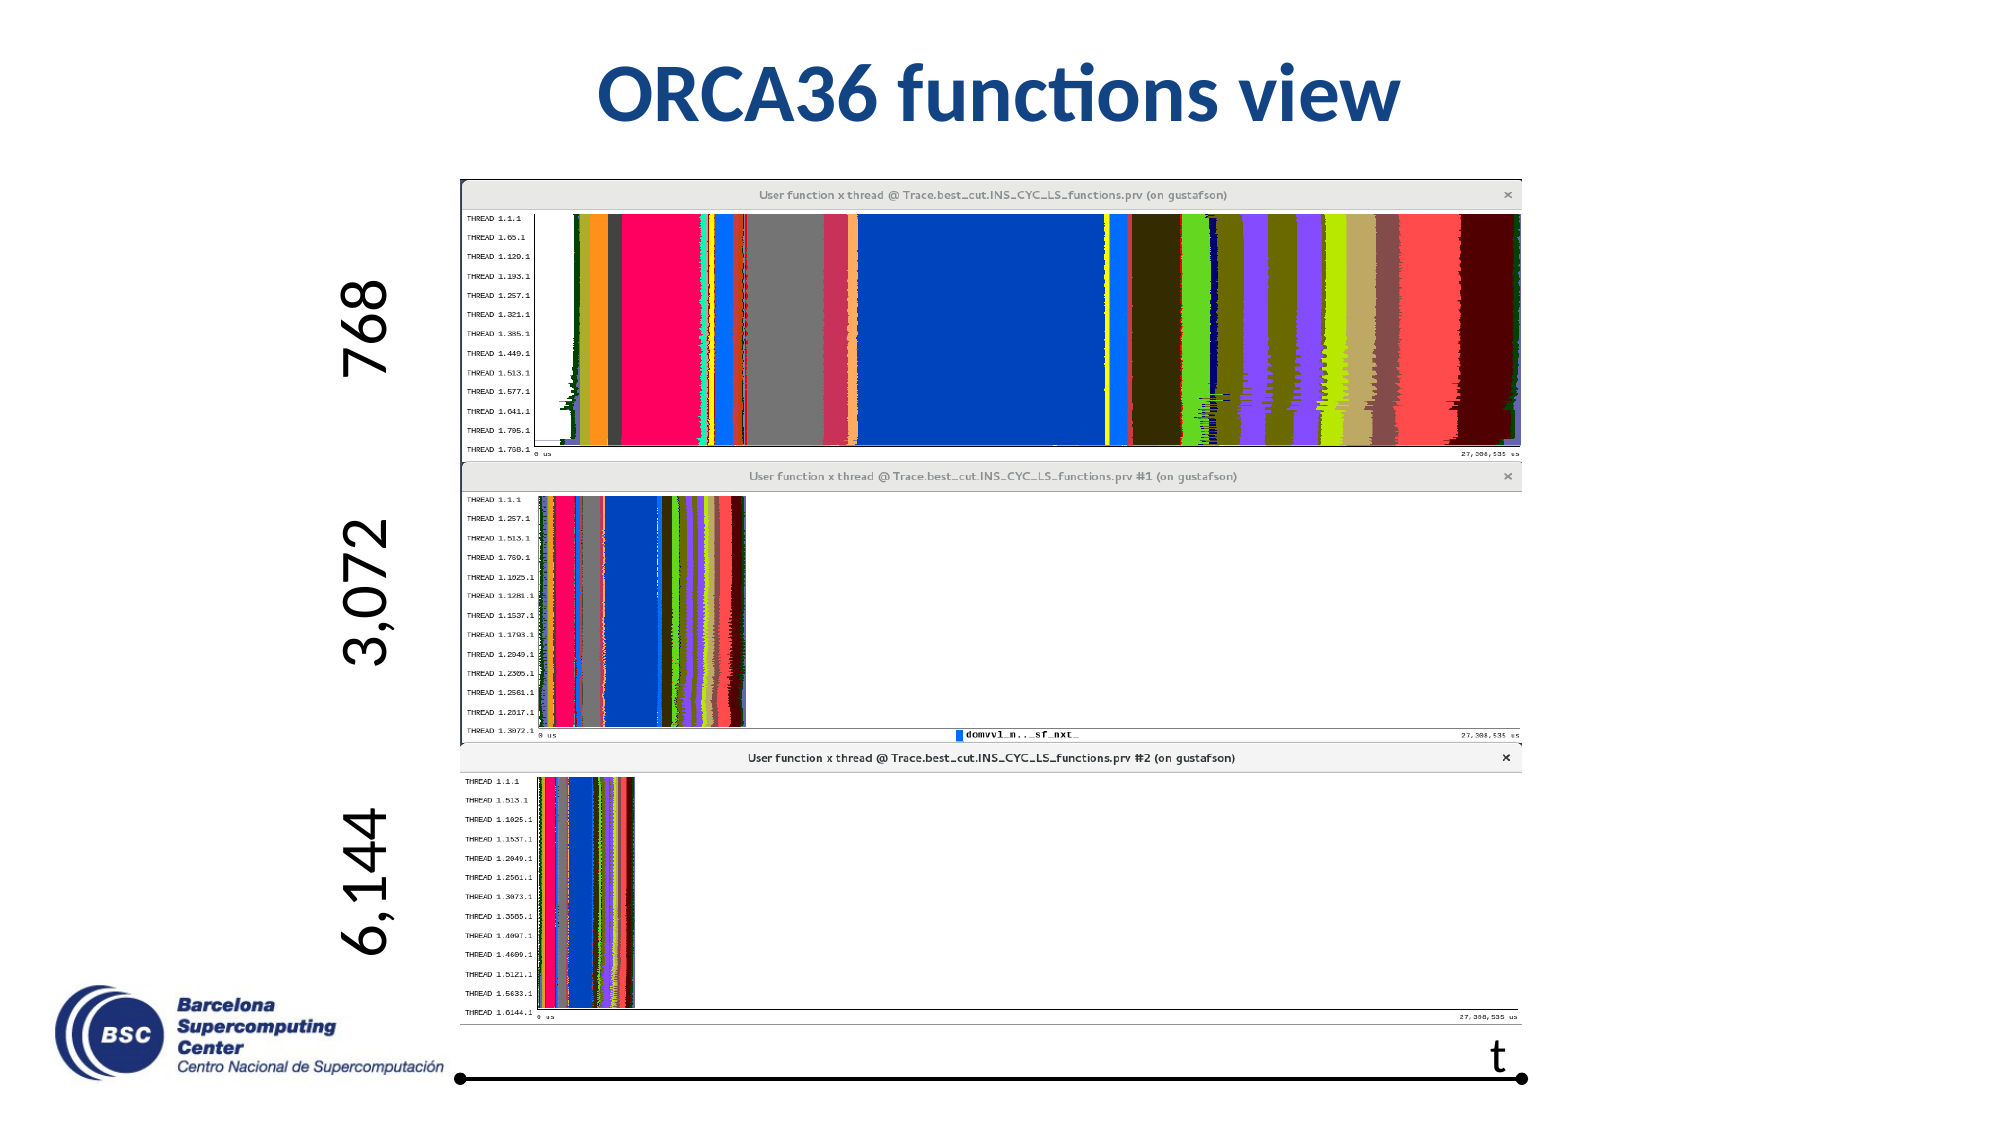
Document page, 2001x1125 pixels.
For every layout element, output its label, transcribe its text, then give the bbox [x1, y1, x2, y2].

picture [0, 0, 2001, 1125]
text_box 768 [312, 264, 407, 396]
text_box t [1474, 1079, 1522, 1090]
text_box 3,072 [312, 502, 407, 685]
title ORCA36 functions view [0, 41, 2000, 174]
text_box t [1474, 1025, 1522, 1078]
text_box 6,144 [312, 792, 407, 974]
